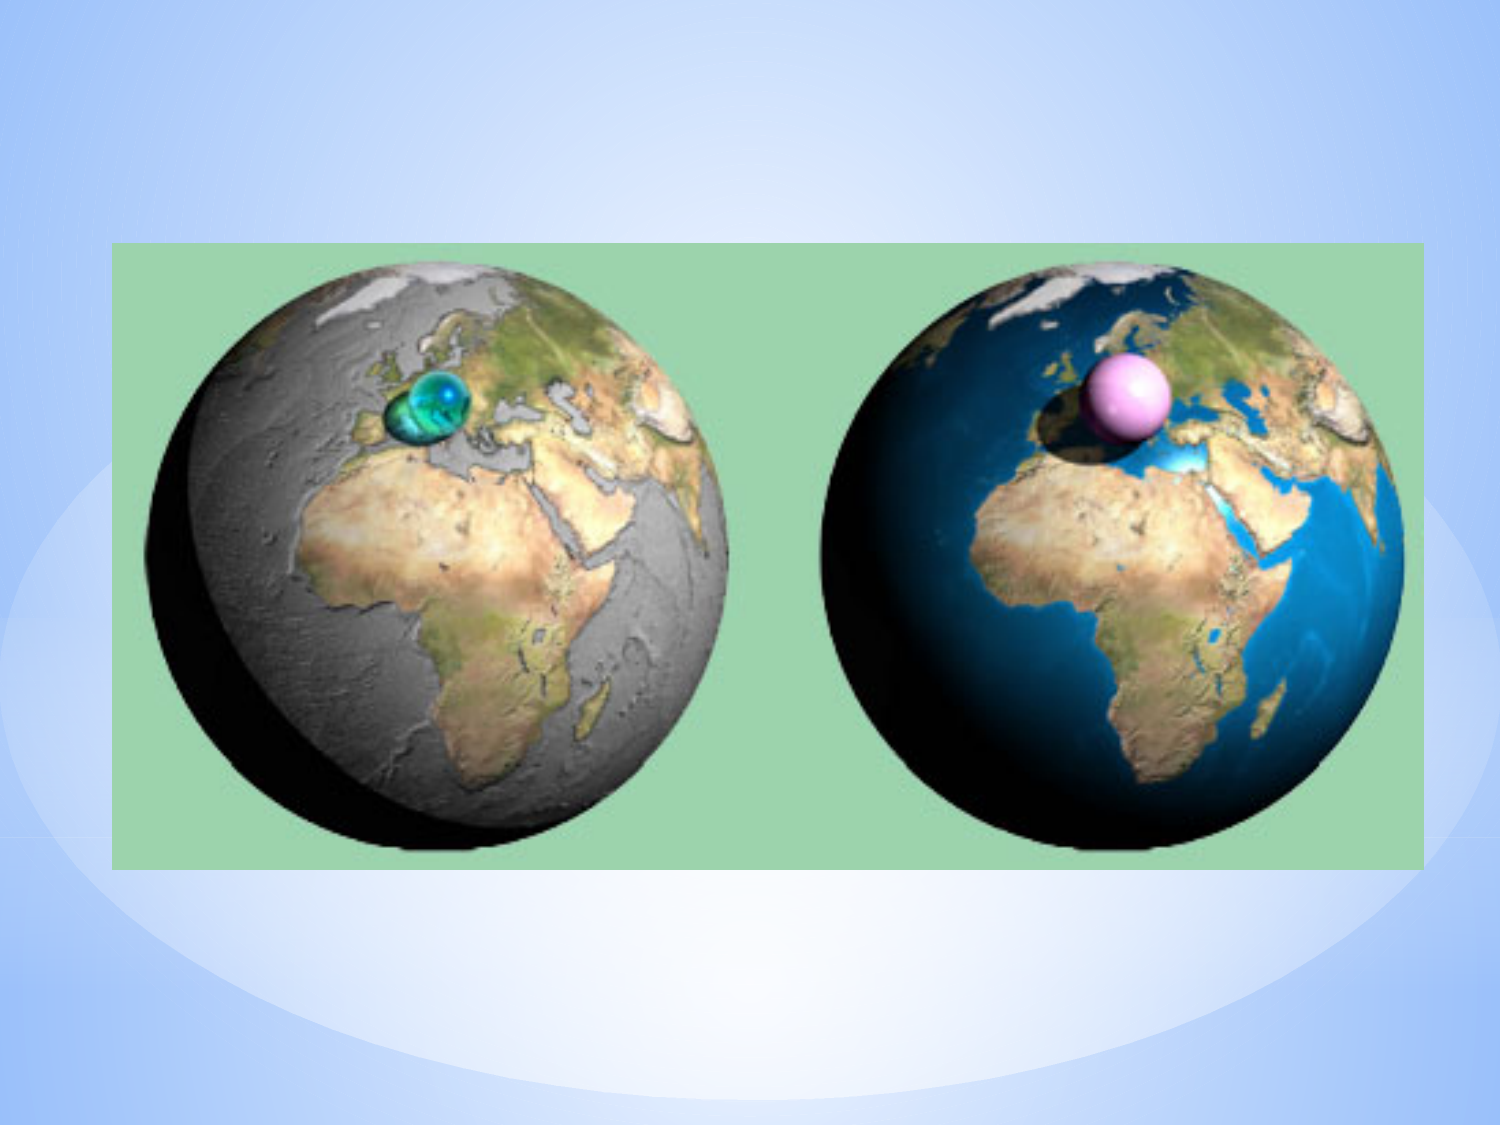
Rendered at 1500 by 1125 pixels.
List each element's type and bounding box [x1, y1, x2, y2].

picture [111, 243, 1424, 870]
